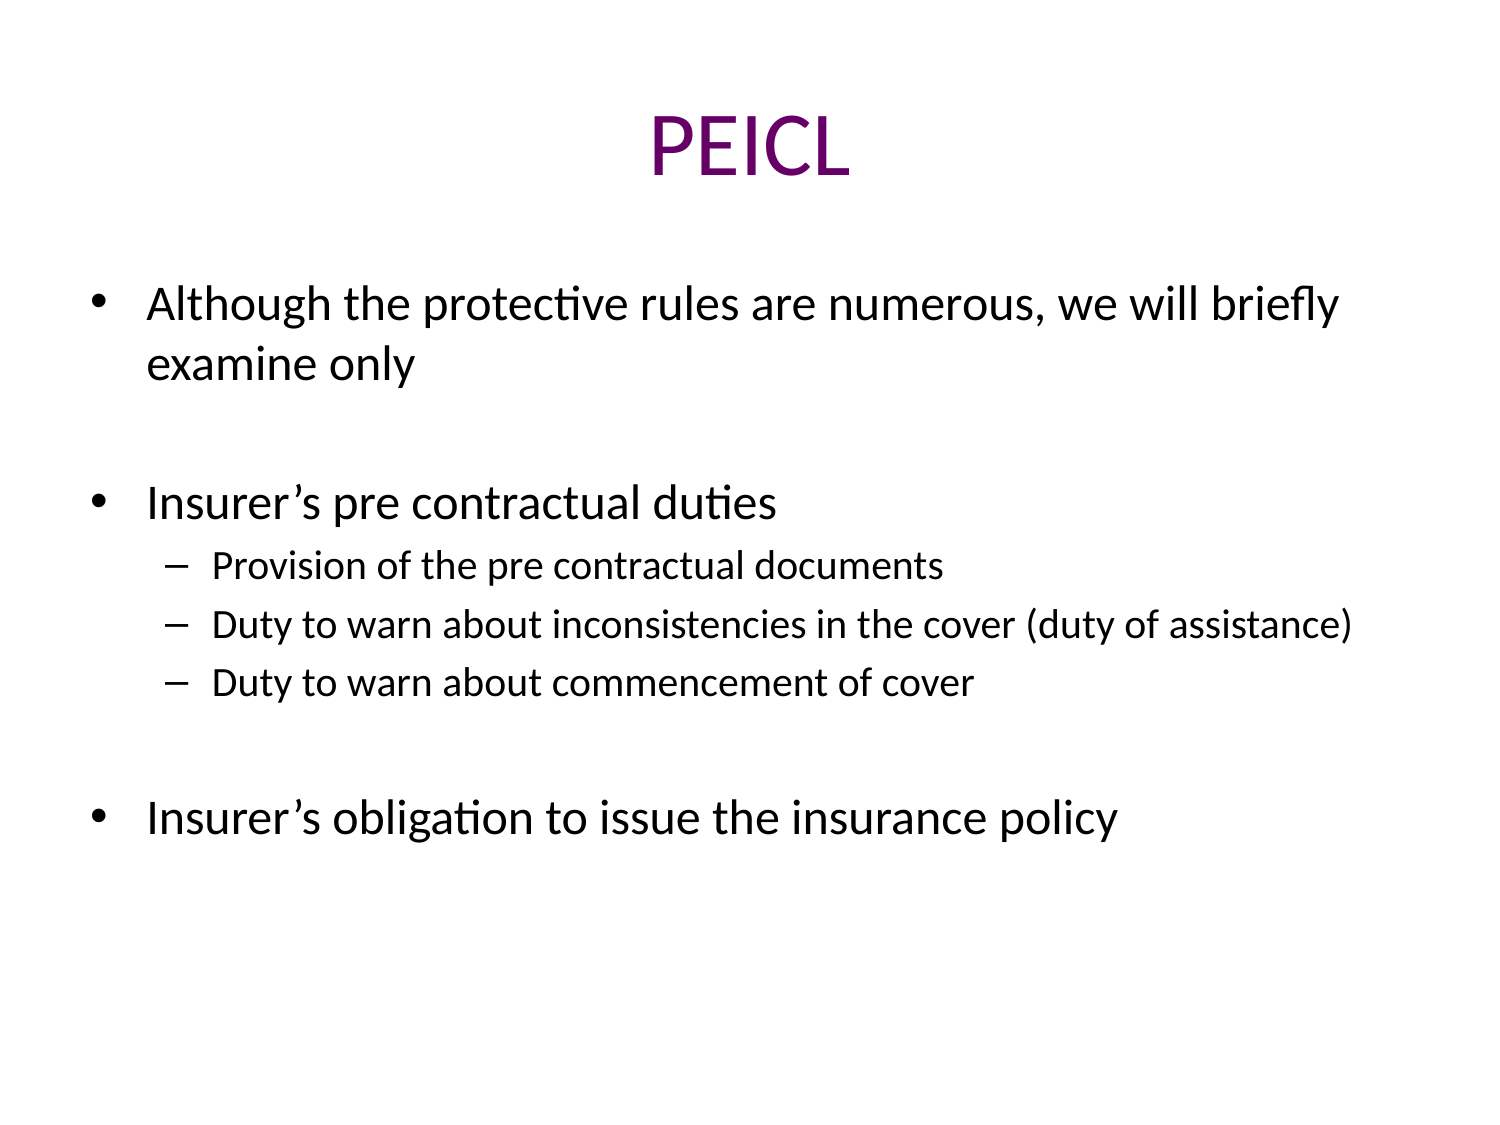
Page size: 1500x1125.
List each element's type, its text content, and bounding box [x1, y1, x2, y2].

title PEICL [75, 45, 1425, 233]
list Although the protective rules are numerous, we will briefly examine only Insurer’s pre contractual duties Provision of the pre contractual documents Duty to warn about inconsistencies in the cover (duty of assistance) Duty to warn about commencement of cover Insurer’s obligation to issue the insurance policy [75, 262, 1425, 1005]
